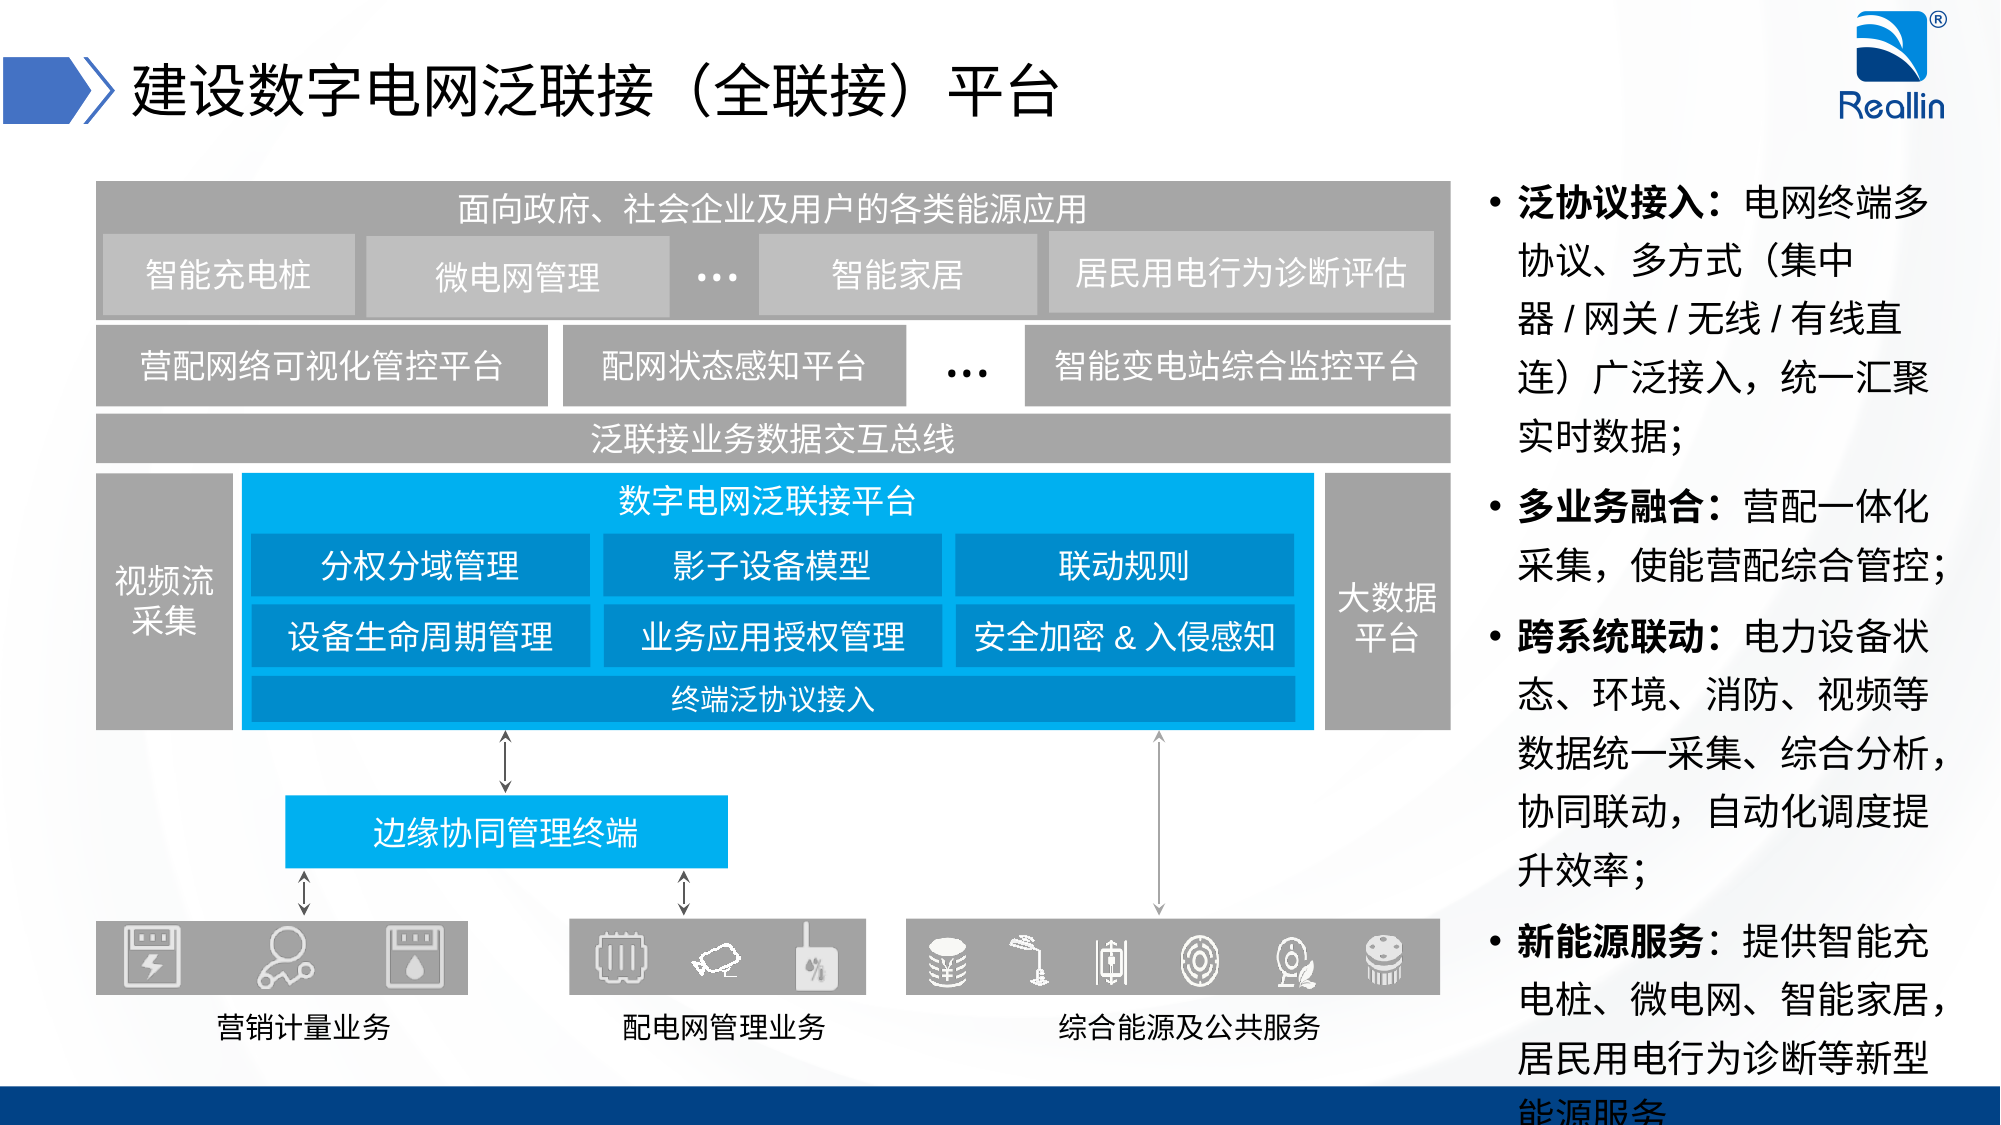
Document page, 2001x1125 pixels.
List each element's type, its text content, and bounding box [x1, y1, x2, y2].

text_box [906, 918, 1441, 995]
text_box 综合能源及公共服务 [1043, 995, 1337, 1053]
text_box [1325, 472, 1451, 569]
text_box ··· [644, 233, 791, 318]
text_box 分权分域管理 [251, 533, 590, 597]
text_box ··· [894, 407, 1041, 414]
text_box 数字电网泛联接平台 [603, 472, 943, 528]
text_box 微电网管理 [366, 236, 644, 318]
picture [0, 0, 2000, 1086]
text_box 泛协议接入：电网终端多协议、多方式（集中器/网关/无线/有线直连）广泛接入，统一汇聚实时数据； 多业务融合：营配一体化采集，使能营配综合管控； 跨系统联动：电力设备状态、环境、消防、视频等数据统一采集、综合分析，协同联动，自动化调度提升效率； 新能源服务：提供智能充电桩、微电网、智能家居，居民用电行为诊断等新型能源服务 [1473, 157, 1959, 1125]
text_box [96, 324, 1451, 407]
text_box 配电网管理业务 [607, 995, 849, 1052]
text_box 面向政府、社会企业及用户的各类能源应用 [96, 181, 1451, 321]
text_box 视频流采集 [96, 473, 233, 731]
text_box 联动规则 [955, 533, 1295, 597]
text_box 智能家居 [791, 233, 1038, 316]
text_box [1325, 665, 1451, 731]
text_box 营销计量业务 [201, 995, 407, 1053]
text_box [96, 921, 468, 995]
text_box 居民用电行为诊断评估 [1049, 231, 1434, 313]
text_box 影子设备模型 [603, 533, 942, 597]
text_box 泛联接业务数据交互总线 [96, 413, 1451, 464]
text_box 业务应用授权管理 [603, 604, 943, 668]
text_box 建设数字电网泛联接（全联接）平台 [116, 55, 1242, 134]
text_box 大数据 平台 [1314, 569, 1461, 665]
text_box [1009, 935, 1049, 986]
text_box 终端泛协议接入 [251, 675, 1296, 722]
text_box [241, 472, 1315, 731]
text_box [569, 918, 867, 995]
text_box 智能充电桩 [103, 233, 355, 316]
text_box 设备生命周期管理 [251, 604, 591, 668]
text_box 边缘协同管理终端 [285, 795, 728, 869]
text_box 安全加密&入侵感知 [955, 604, 1295, 668]
